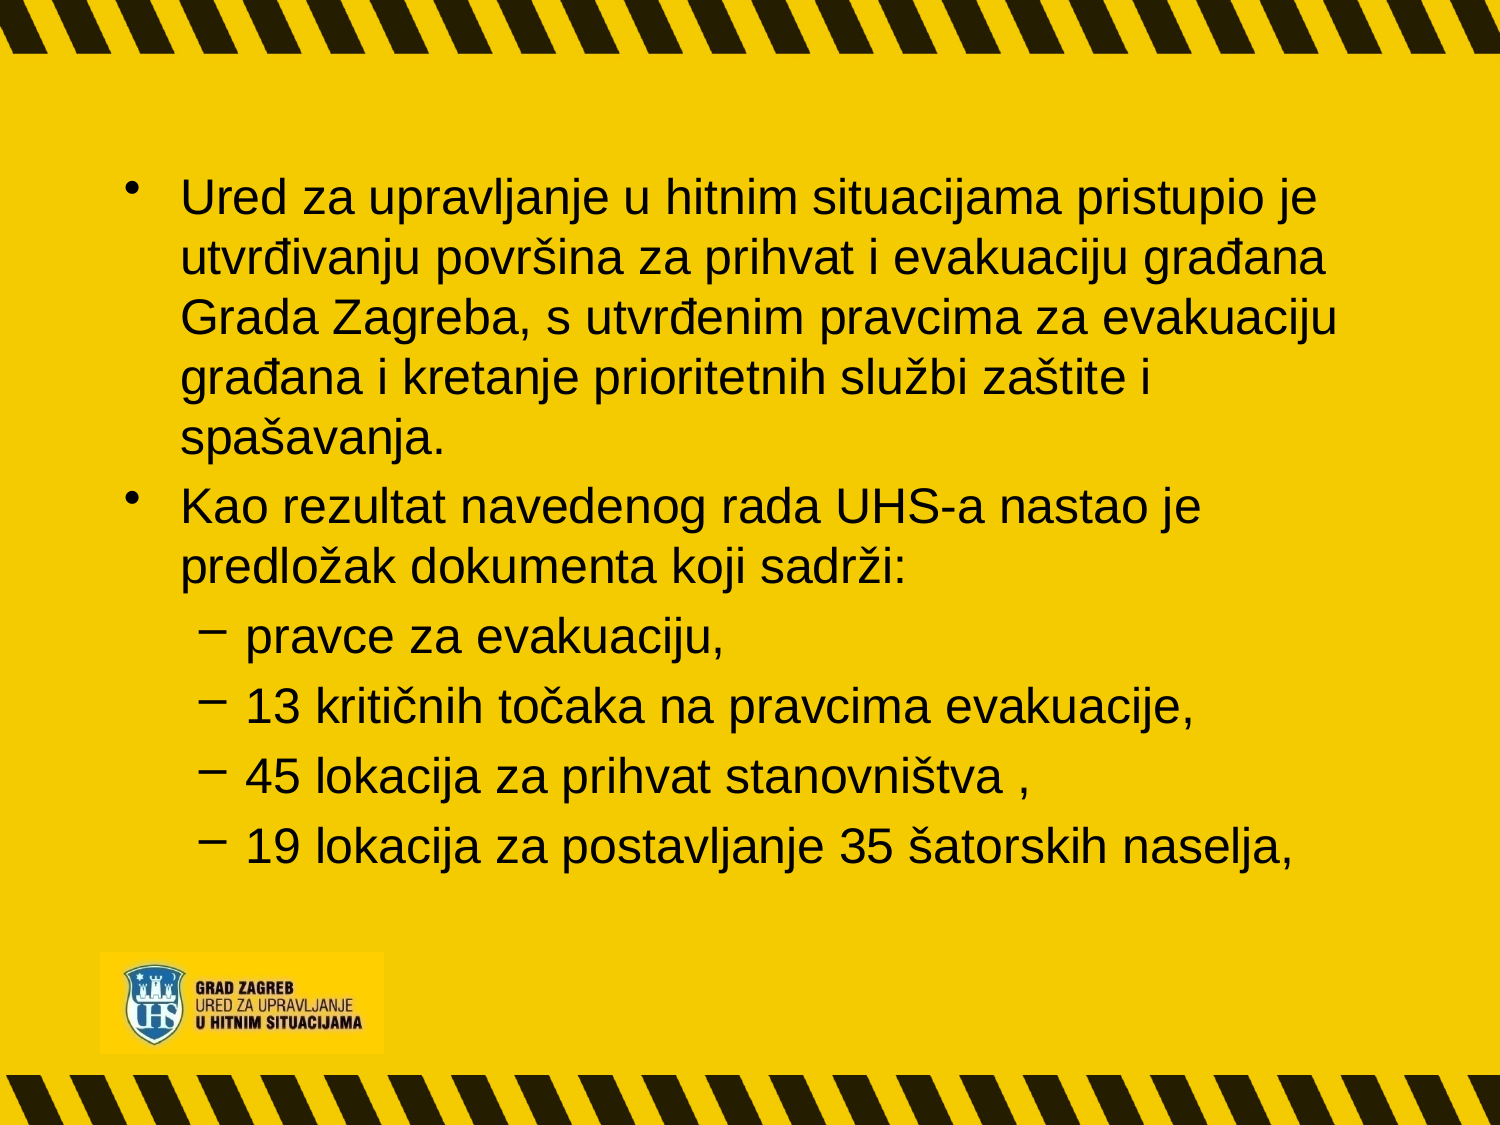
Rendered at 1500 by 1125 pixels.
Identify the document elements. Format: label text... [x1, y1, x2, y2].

picture [0, 0, 1500, 1125]
list Ured za upravljanje u hitnim situacijama pristupio je utvrđivanju površina za prihvat i evakuaciju građana Grada Zagreba, s utvrđenim pravcima za evakuaciju građana i kretanje prioritetnih službi zaštite i spašavanja. Kao rezultat navedenog rada UHS-a nastao je predložak dokumenta koji sadrži: pravce za evakuaciju, 13 kritičnih točaka na pravcima evakuacije, 45 lokacija za prihvat stanovništva , 19 lokacija za postavljanje 35 šatorskih naselja, [123, 163, 1377, 962]
